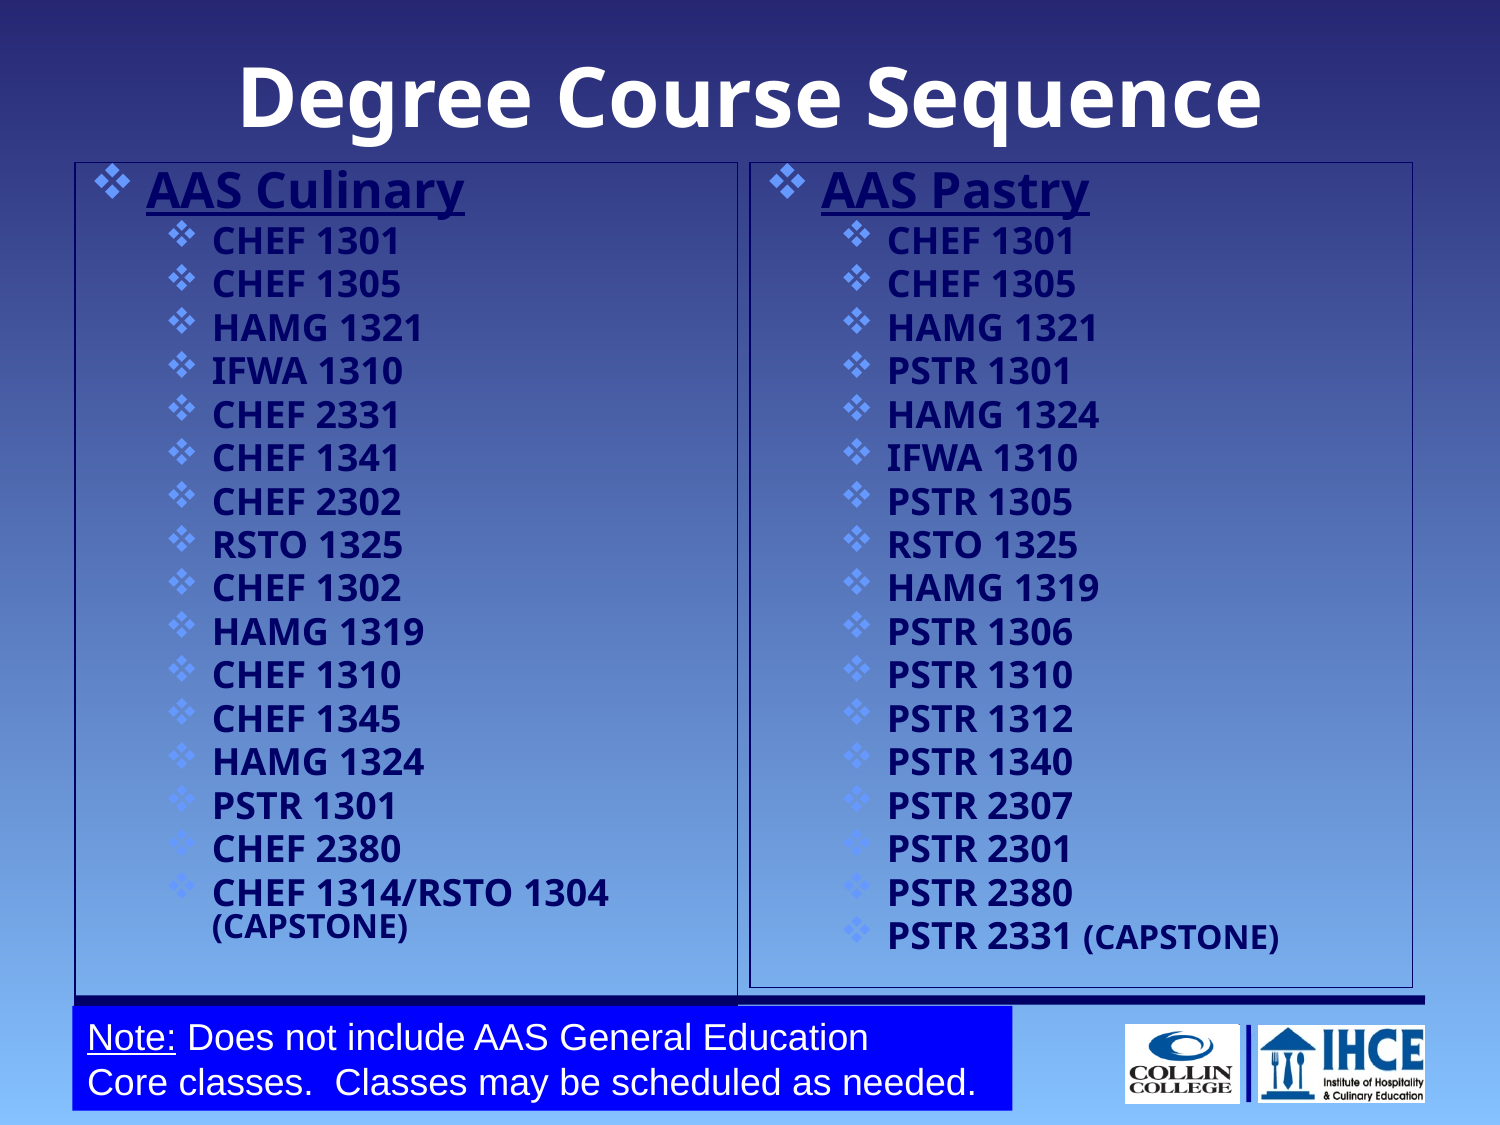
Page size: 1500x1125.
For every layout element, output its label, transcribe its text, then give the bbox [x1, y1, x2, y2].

list AAS Pastry CHEF 1301 CHEF 1305 HAMG 1321 PSTR 1301 HAMG 1324 IFWA 1310 PSTR 1305 RSTO 1325 HAMG 1319 PSTR 1306 PSTR 1310 PSTR 1312 PSTR 1340 PSTR 2307 PSTR 2301 PSTR 2380 PSTR 2331 (CAPSTONE) [749, 162, 1413, 988]
list AAS Culinary CHEF 1301 CHEF 1305 HAMG 1321 IFWA 1310 CHEF 2331 CHEF 1341 CHEF 2302 RSTO 1325 CHEF 1302 HAMG 1319 CHEF 1310 CHEF 1345 HAMG 1324 PSTR 1301 CHEF 2380 CHEF 1314/RSTO 1304 (CAPSTONE) [74, 162, 738, 1005]
title Degree Course Sequence [74, 0, 1426, 188]
picture [1258, 1025, 1425, 1103]
text_box Note: Does not include AAS General Education Core classes. Classes may be scheduled as needed. [72, 1005, 1013, 1111]
picture [1125, 1024, 1240, 1104]
